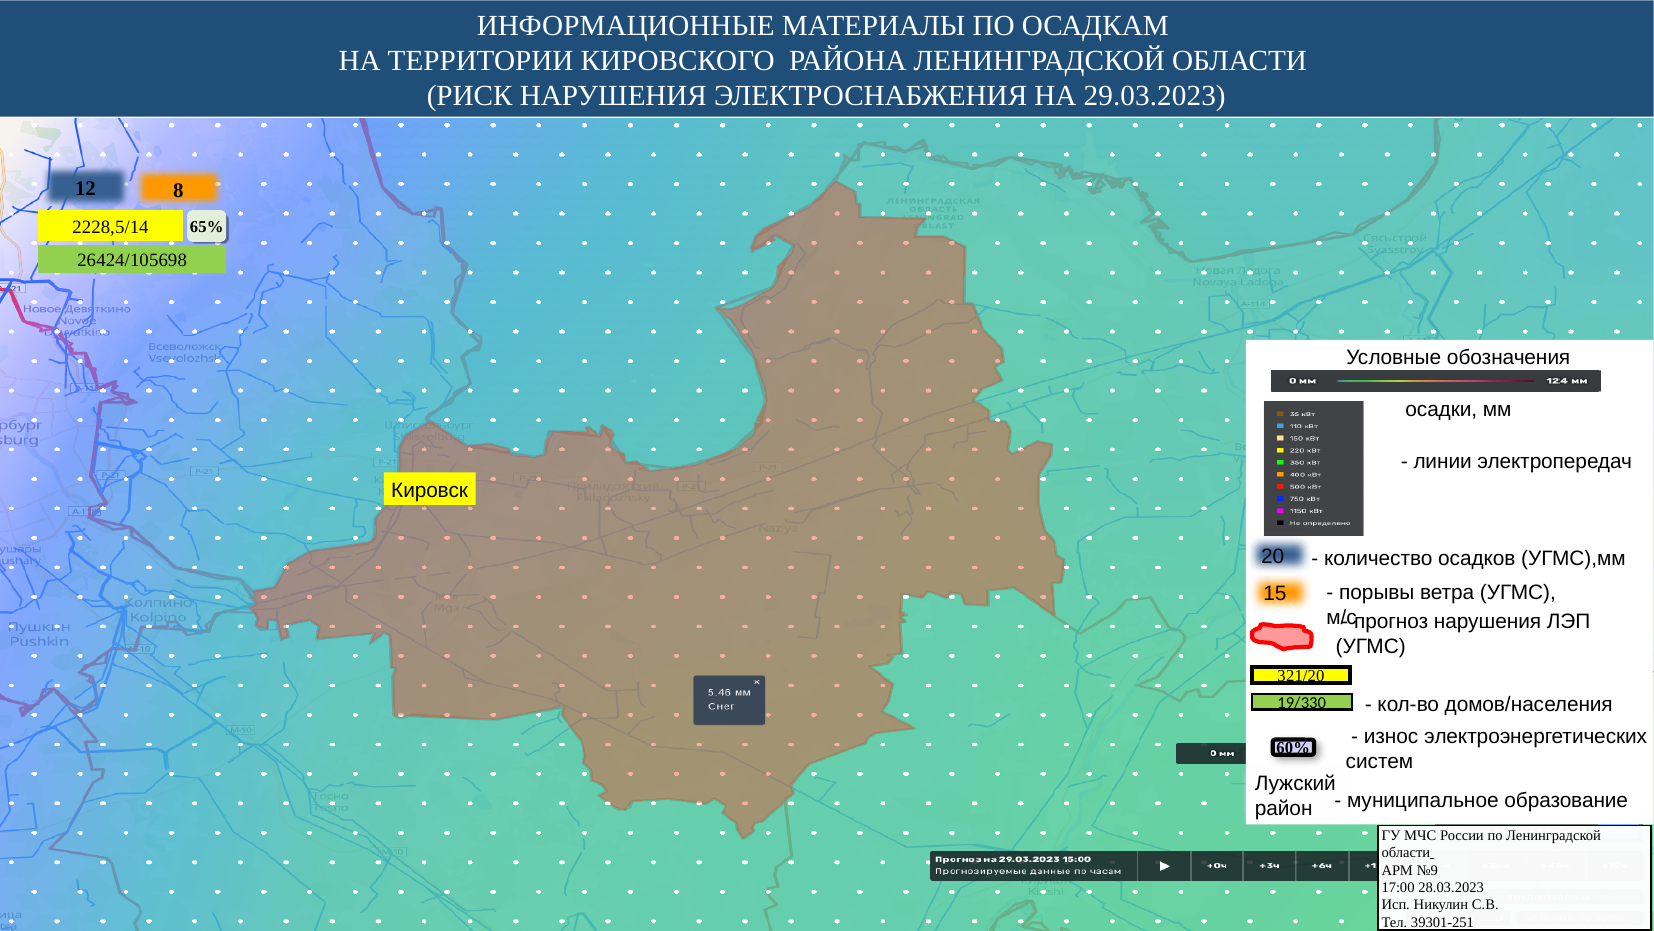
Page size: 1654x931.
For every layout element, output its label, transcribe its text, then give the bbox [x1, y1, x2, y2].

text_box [130, 163, 226, 214]
picture [0, 117, 1654, 931]
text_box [1239, 332, 1654, 827]
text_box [37, 161, 133, 215]
text_box ИНФОРМАЦИОННЫЕ МАТЕРИАЛЫ ПО ОСАДКАМ НА ТЕРРИТОРИИ КИРОВСКОГО РАЙОНА ЛЕНИНГРАДСКОЙ ОБЛАСТИ (РИСК НАРУШЕНИЯ ЭЛЕКТРОСНАБЖЕНИЯ НА 29.03.2023) [0, 0, 1654, 115]
